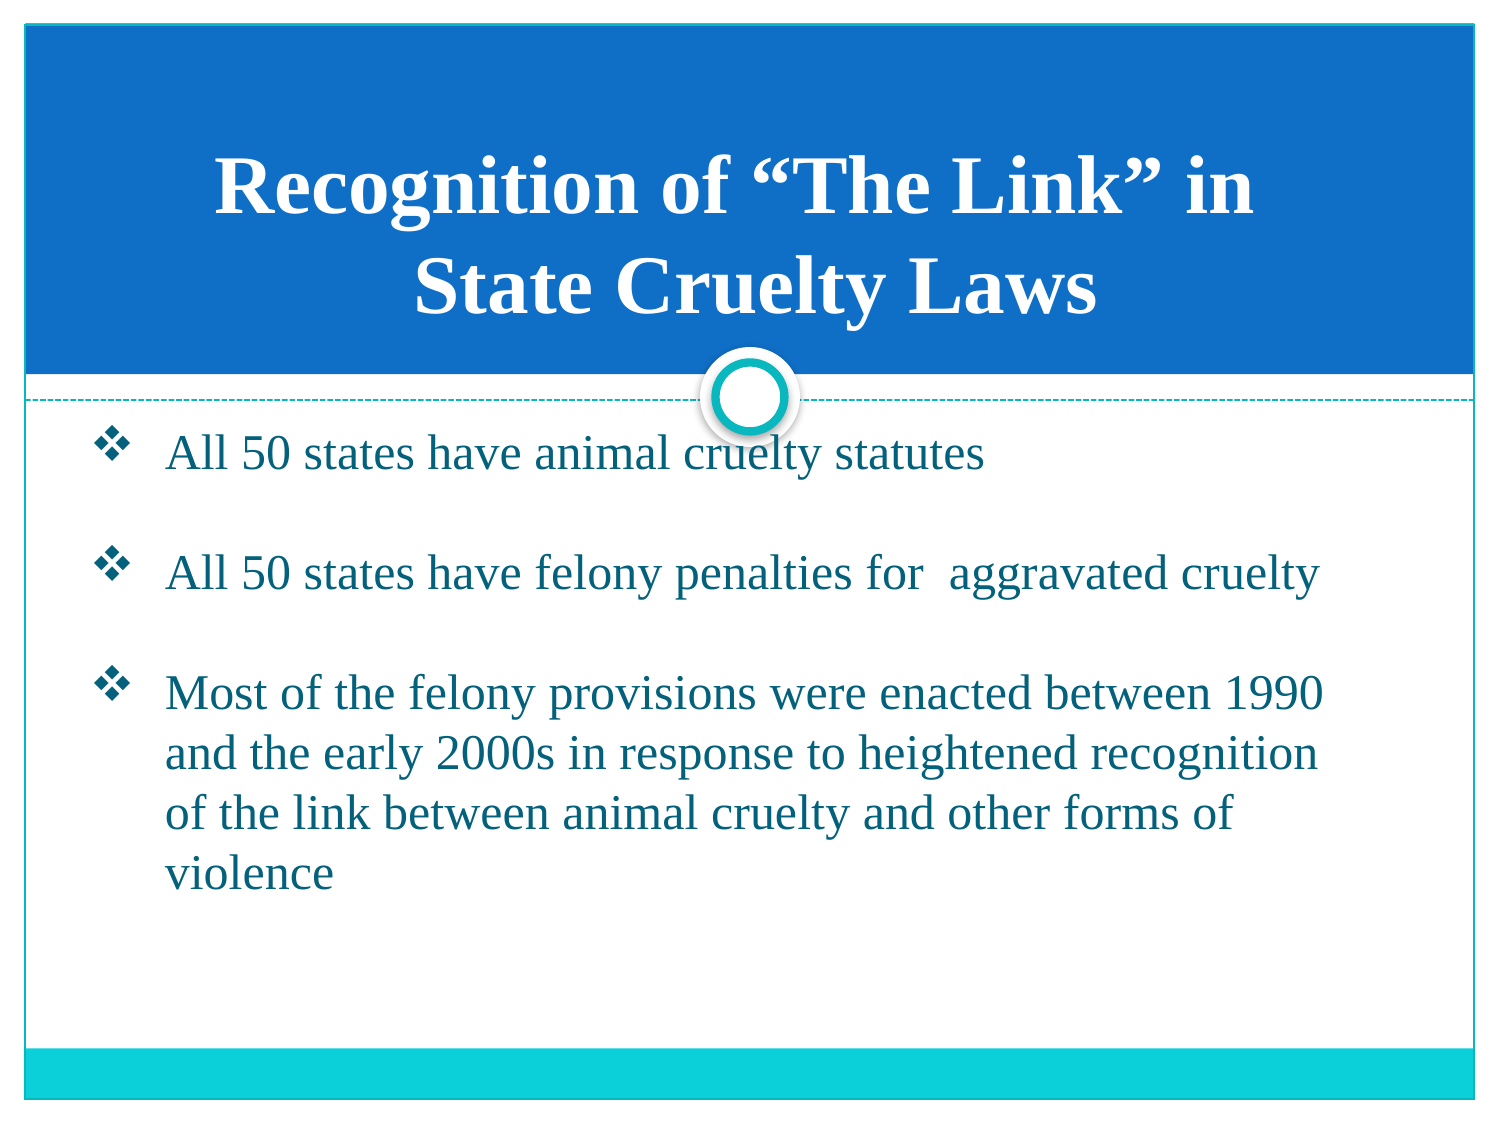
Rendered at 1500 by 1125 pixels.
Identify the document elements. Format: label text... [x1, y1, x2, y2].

text_box All 50 states have animal cruelty statutes All 50 states have felony penalties for aggravated cruelty Most of the felony provisions were enacted between 1990 and the early 2000s in response to heightened recognition of the link between animal cruelty and other forms of violence [74, 412, 1363, 1048]
title Recognition of “The Link” in State Cruelty Laws [118, 87, 1394, 338]
